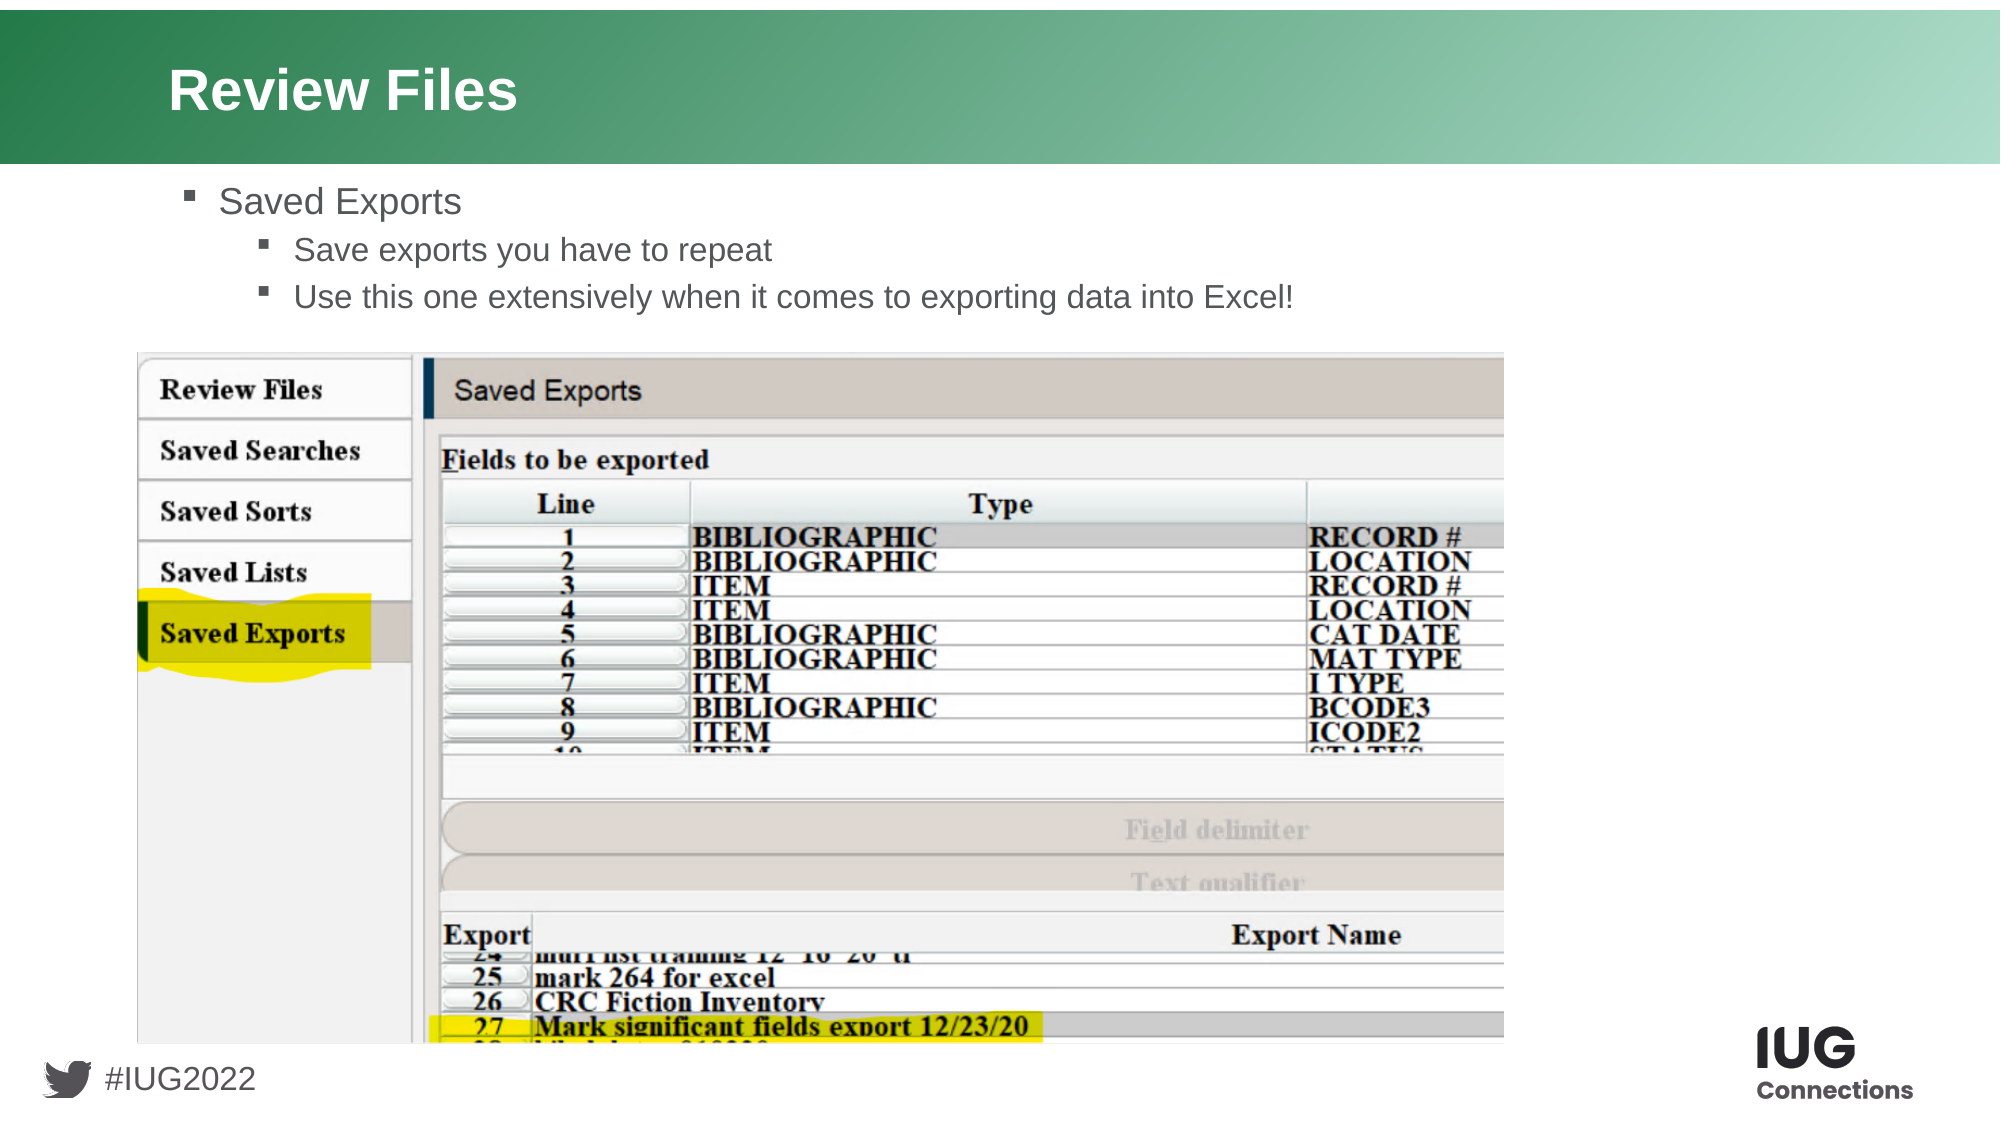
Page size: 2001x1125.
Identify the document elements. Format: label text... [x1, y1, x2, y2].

picture [120, 352, 1504, 1110]
title Review Files [153, 39, 1879, 136]
picture [1733, 985, 2001, 1125]
picture [42, 1061, 91, 1098]
list Saved Exports Save exports you have to repeat Use this one extensively when it comes to exporting data into Excel! [90, 174, 1910, 1038]
